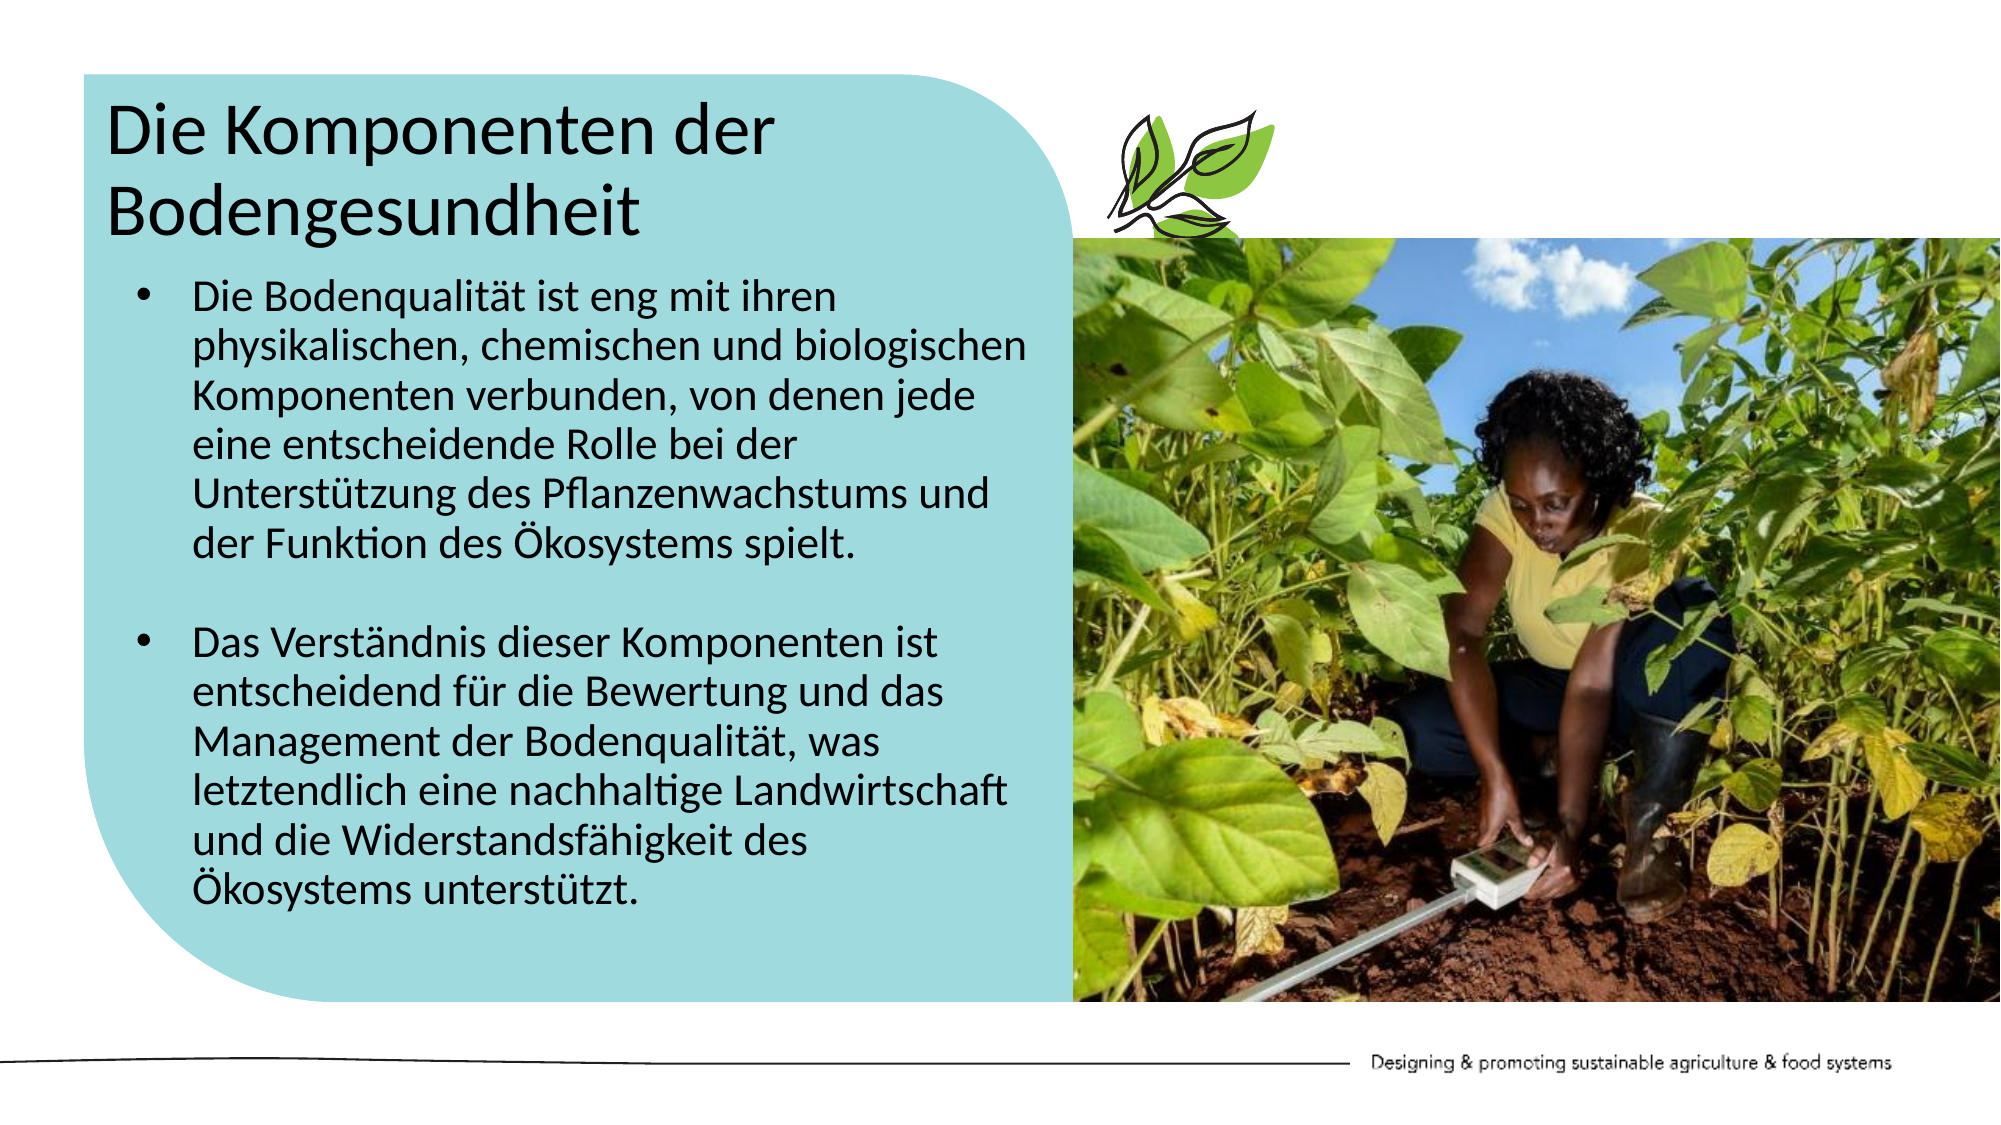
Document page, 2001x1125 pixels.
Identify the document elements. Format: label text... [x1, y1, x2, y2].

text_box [1116, 82, 1273, 236]
picture [1332, 1045, 1914, 1088]
text_box Die Komponenten der Bodengesundheit [92, 82, 1092, 260]
list Die Bodenqualität ist eng mit ihren physikalischen, chemischen und biologischen Komponenten verbunden, von denen jede eine entscheidende Rolle bei der Unterstützung des Pflanzenwachstums und der Funktion des Ökosystems spielt. Das Verständnis dieser Komponenten ist entscheidend für die Bewertung und das Management der Bodenqualität, was letztendlich eine nachhaltige Landwirtschaft und die Widerstandsfähigkeit des Ökosystems unterstützt. [120, 264, 1047, 861]
picture [1073, 237, 2000, 1003]
